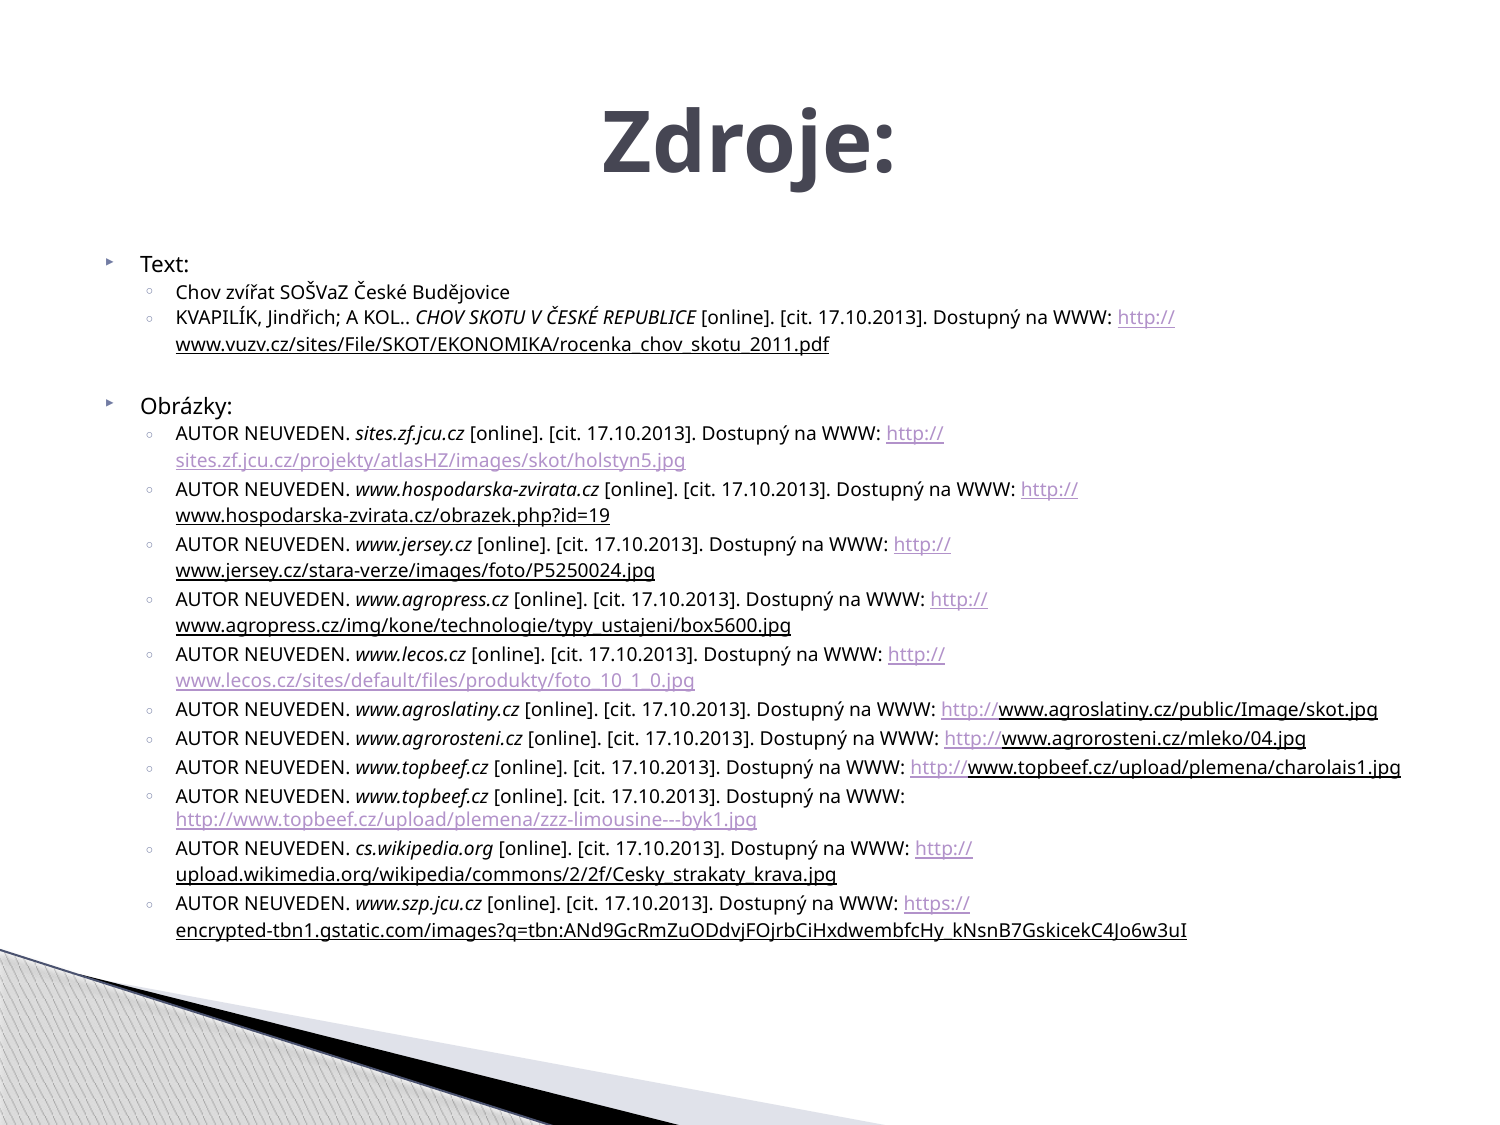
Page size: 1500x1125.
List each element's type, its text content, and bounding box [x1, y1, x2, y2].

title Zdroje: [75, 45, 1425, 233]
list Text: Chov zvířat SOŠVaZ České Budějovice KVAPILÍK, Jindřich; A KOL.. CHOV SKOTU V ČESKÉ REPUBLICE [online]. [cit. 17.10.2013]. Dostupný na WWW: http://www.vuzv.cz/sites/File/SKOT/EKONOMIKA/rocenka_chov_skotu_2011.pdf Obrázky: AUTOR NEUVEDEN. sites.zf.jcu.cz [online]. [cit. 17.10.2013]. Dostupný na WWW: http://sites.zf.jcu.cz/projekty/atlasHZ/images/skot/holstyn5.jpg AUTOR NEUVEDEN. www.hospodarska-zvirata.cz [online]. [cit. 17.10.2013]. Dostupný na WWW: http://www.hospodarska-zvirata.cz/obrazek.php?id=19 AUTOR NEUVEDEN. www.jersey.cz [online]. [cit. 17.10.2013]. Dostupný na WWW: http://www.jersey.cz/stara-verze/images/foto/P5250024.jpg AUTOR NEUVEDEN. www.agropress.cz [online]. [cit. 17.10.2013]. Dostupný na WWW: http://www.agropress.cz/img/kone/technologie/typy_ustajeni/box5600.jpg AUTOR NEUVEDEN. www.lecos.cz [online]. [cit. 17.10.2013]. Dostupný na WWW: http://www.lecos.cz/sites/default/files/produkty/foto_10_1_0.jpg AUTOR NEUVEDEN. www.agroslatiny.cz [online]. [cit. 17.10.2013]. Dostupný na WWW: http://www.agroslatiny.cz/public/Image/skot.jpg AUTOR NEUVEDEN. www.agrorosteni.cz [online]. [cit. 17.10.2013]. Dostupný na WWW: http://www.agrorosteni.cz/mleko/04.jpg AUTOR NEUVEDEN. www.topbeef.cz [online]. [cit. 17.10.2013]. Dostupný na WWW: http://www.topbeef.cz/upload/plemena/charolais1.jpg AUTOR NEUVEDEN. www.topbeef.cz [online]. [cit. 17.10.2013]. Dostupný na WWW: http://www.topbeef.cz/upload/plemena/zzz-limousine---byk1.jpg AUTOR NEUVEDEN. cs.wikipedia.org [online]. [cit. 17.10.2013]. Dostupný na WWW: http://upload.wikimedia.org/wikipedia/commons/2/2f/Cesky_strakaty_krava.jpg AUTOR NEUVEDEN. www.szp.jcu.cz [online]. [cit. 17.10.2013]. Dostupný na WWW: https://encrypted-tbn1.gstatic.com/images?q=tbn:ANd9GcRmZuODdvjFOjrbCiHxdwembfcHy_kNsnB7GskicekC4Jo6w3uI [75, 243, 1425, 986]
